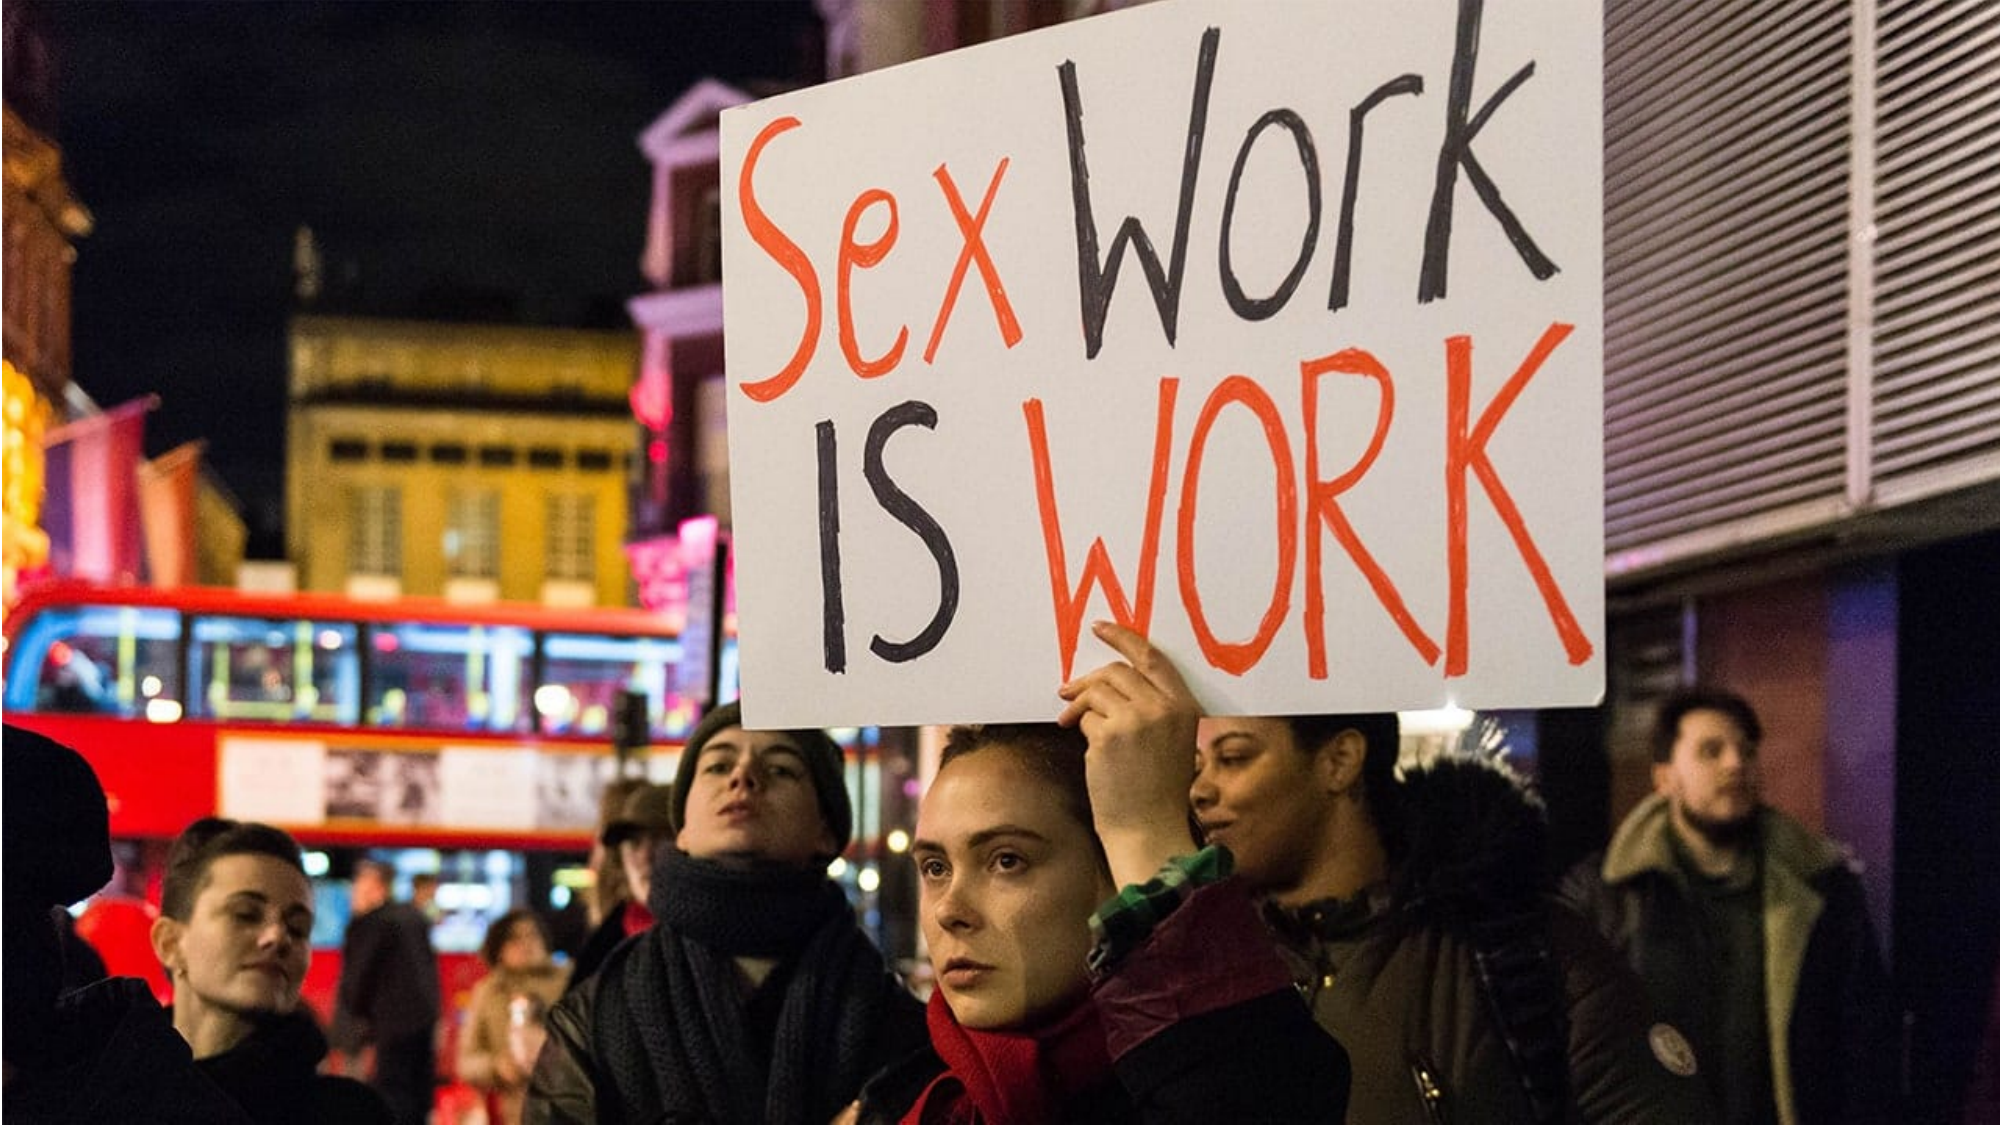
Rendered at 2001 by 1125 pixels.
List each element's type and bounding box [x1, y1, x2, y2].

list [2, 0, 2000, 1125]
